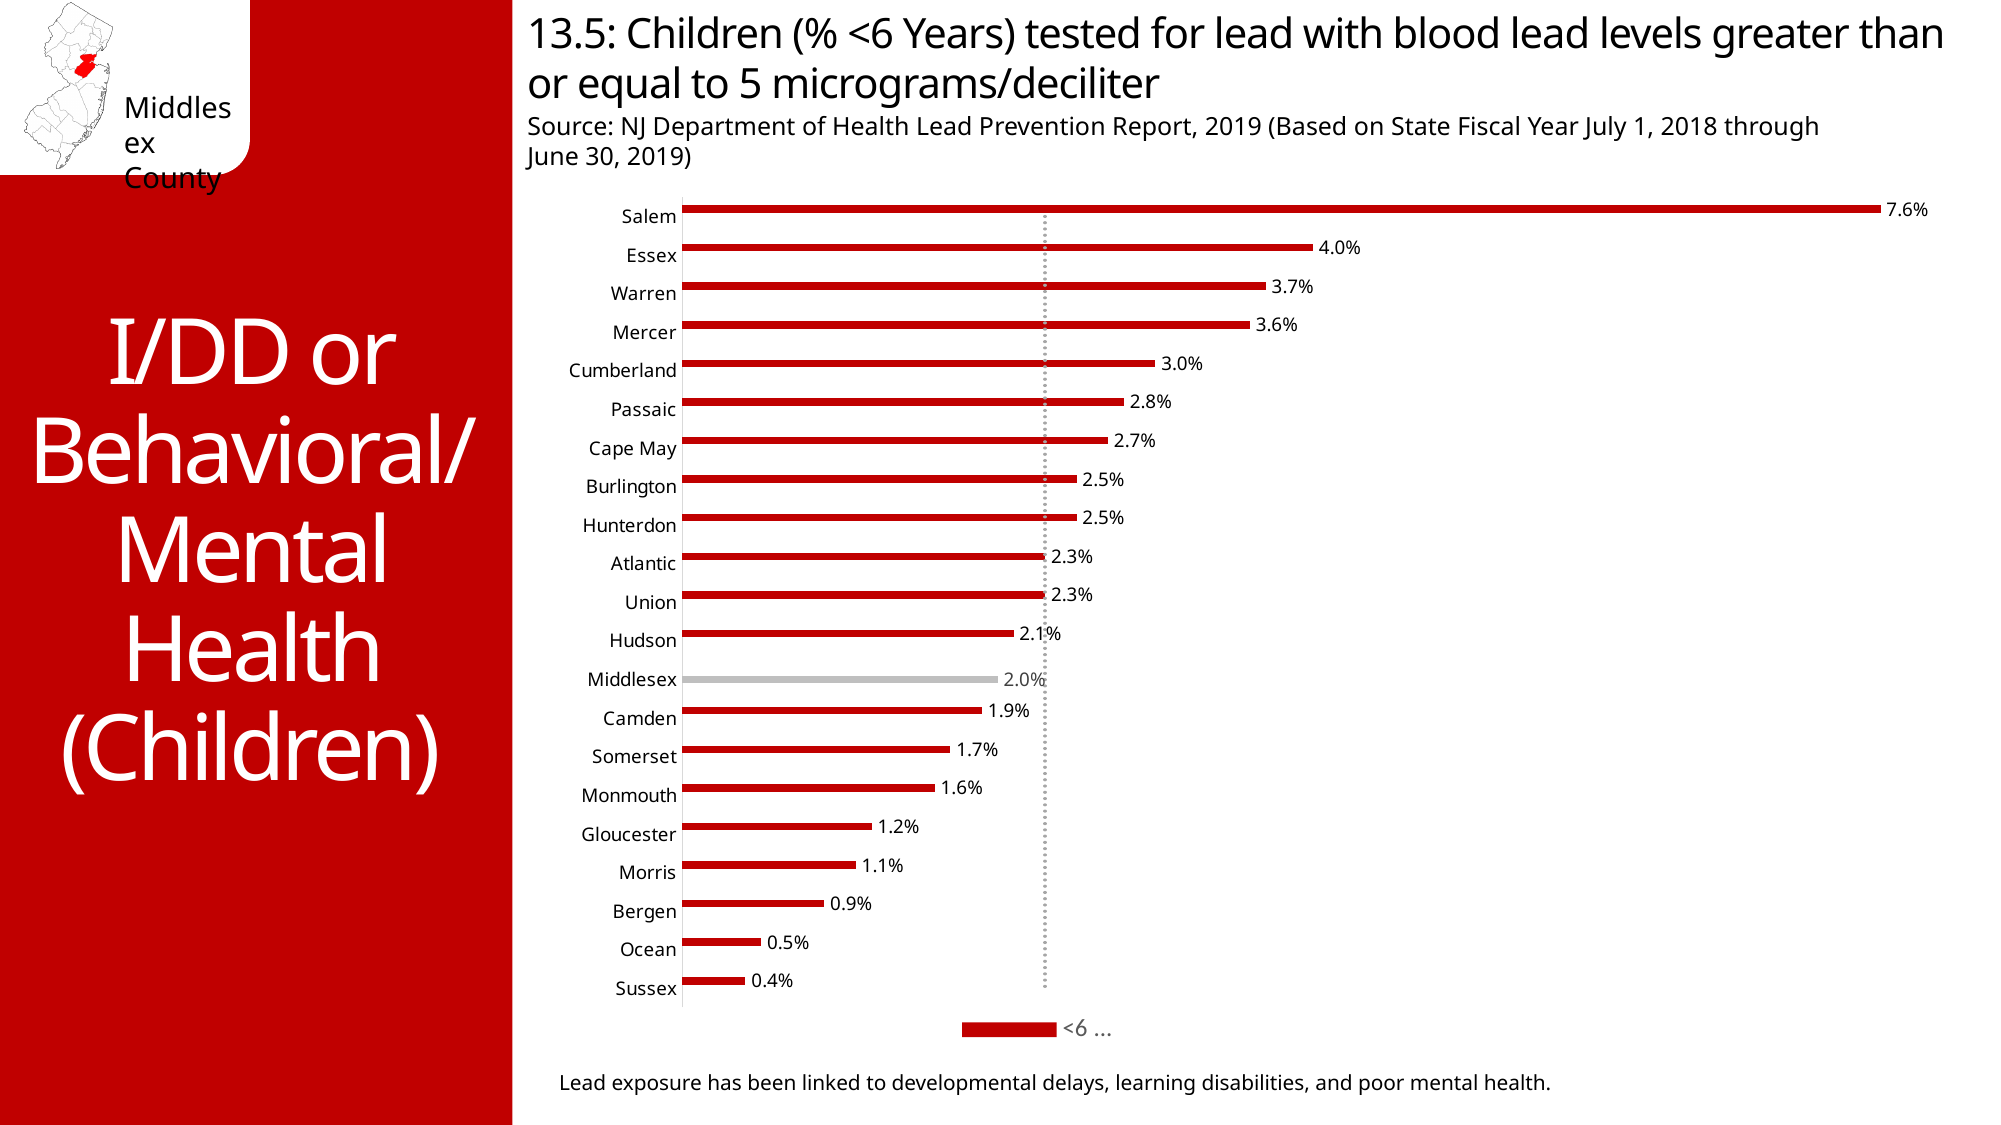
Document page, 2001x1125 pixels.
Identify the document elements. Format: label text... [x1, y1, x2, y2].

chart [545, 162, 1959, 1101]
text_box I/DD or Behavioral/Mental Health (Children) [0, 138, 517, 1039]
text_box Source: NJ Department of Health Lead Prevention Report, 2019 (Based on State Fiscal Year July 1, 2018 through June 30, 2019) [512, 103, 1891, 178]
text_box 13.5: Children (% <6 Years) tested for lead with blood lead levels greater than or equal to 5 micrograms/deciliter [512, 0, 1992, 115]
picture [24, 2, 113, 138]
